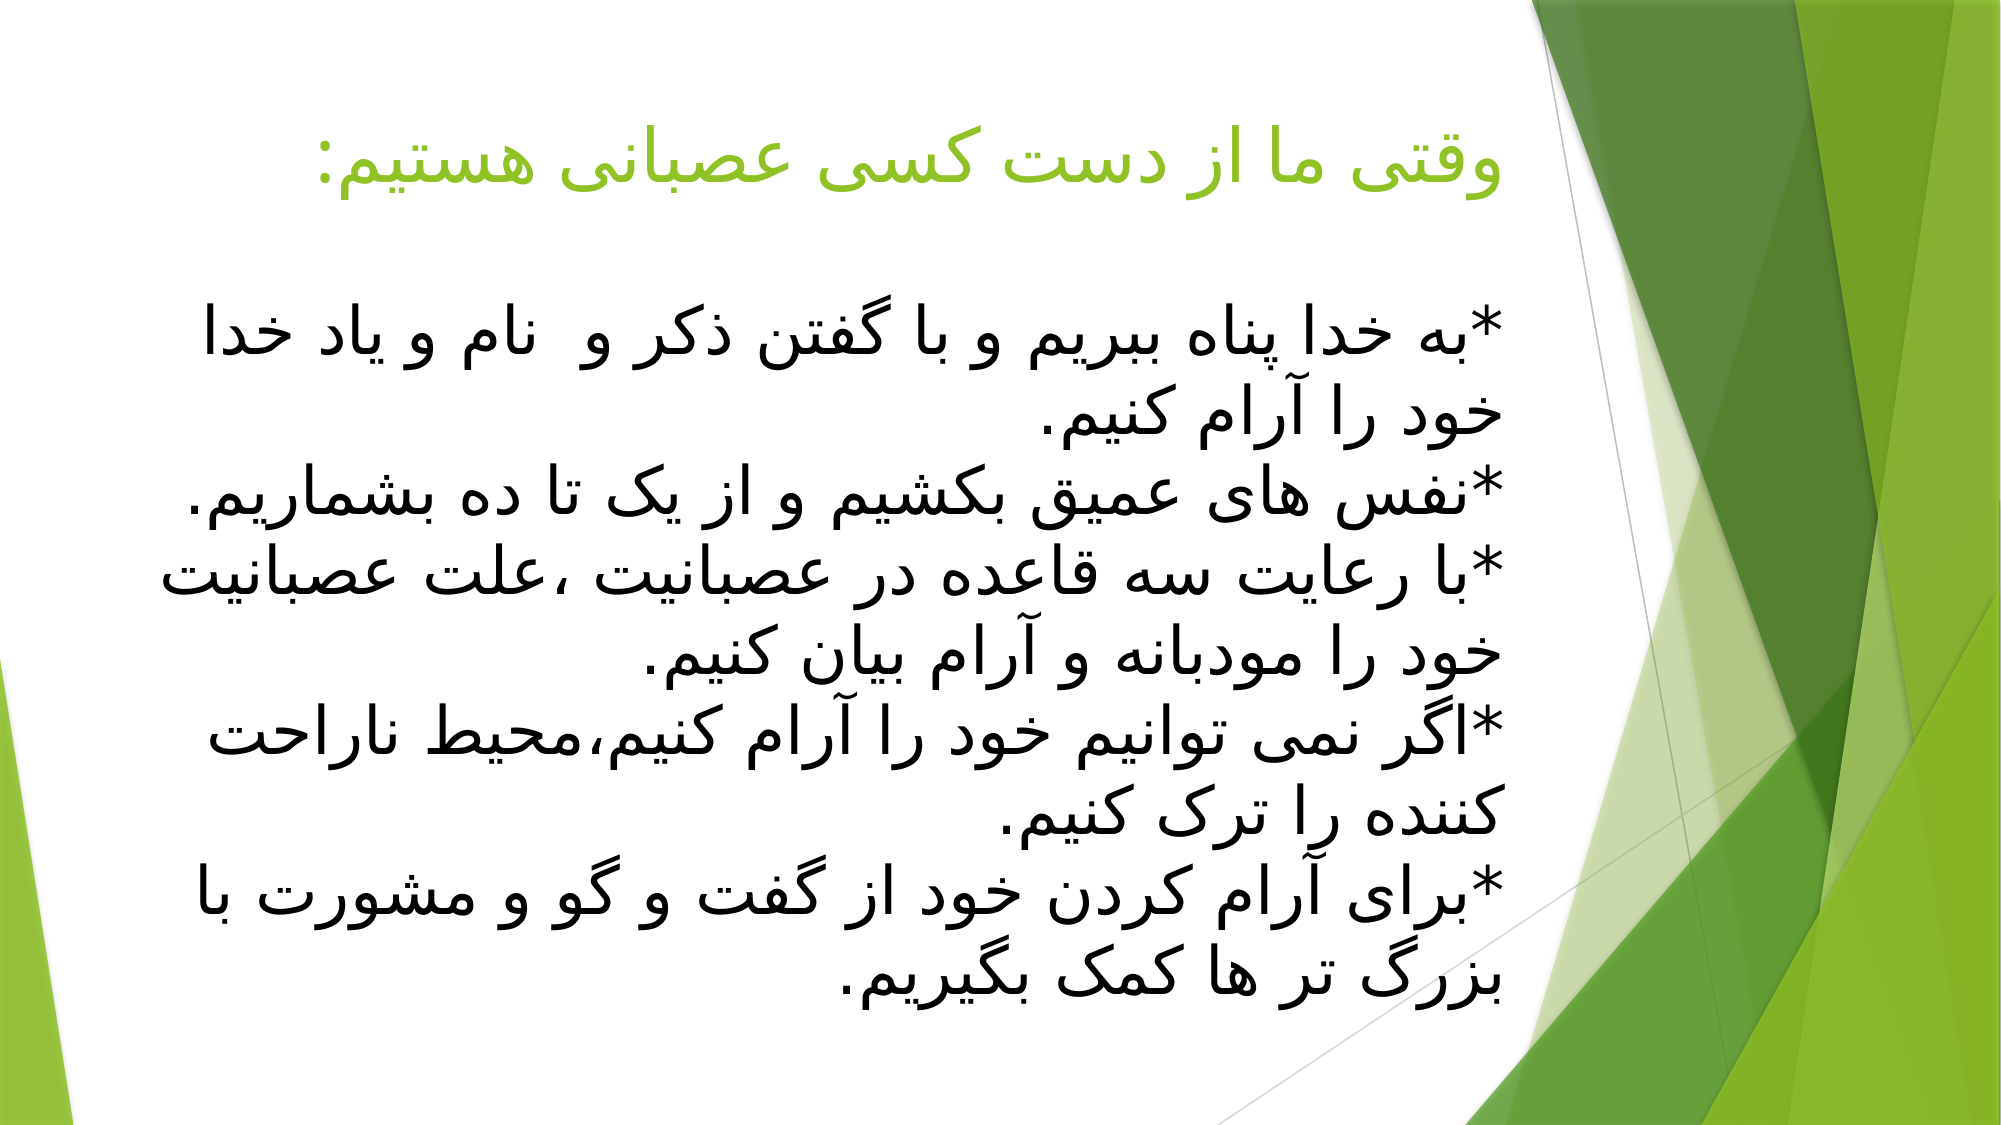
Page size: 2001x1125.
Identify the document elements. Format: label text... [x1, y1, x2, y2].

title وقتی ما از دست کسی عصبانی هستیم: *به خدا پناه ببریم و با گفتن ذکر و نام و یاد خدا خود را آرام کنیم. *نفس های عمیق بکشیم و از یک تا ده بشماریم. *با رعایت سه قاعده در عصبانیت ،علت عصبانیت خود را مودبانه و آرام بیان کنیم. *اگر نمی توانیم خود را آرام کنیم،محیط ناراحت کننده را ترک کنیم. *برای آرام کردن خود از گفت و گو و مشورت با بزرگ تر ها کمک بگیریم. [111, 99, 1522, 1055]
